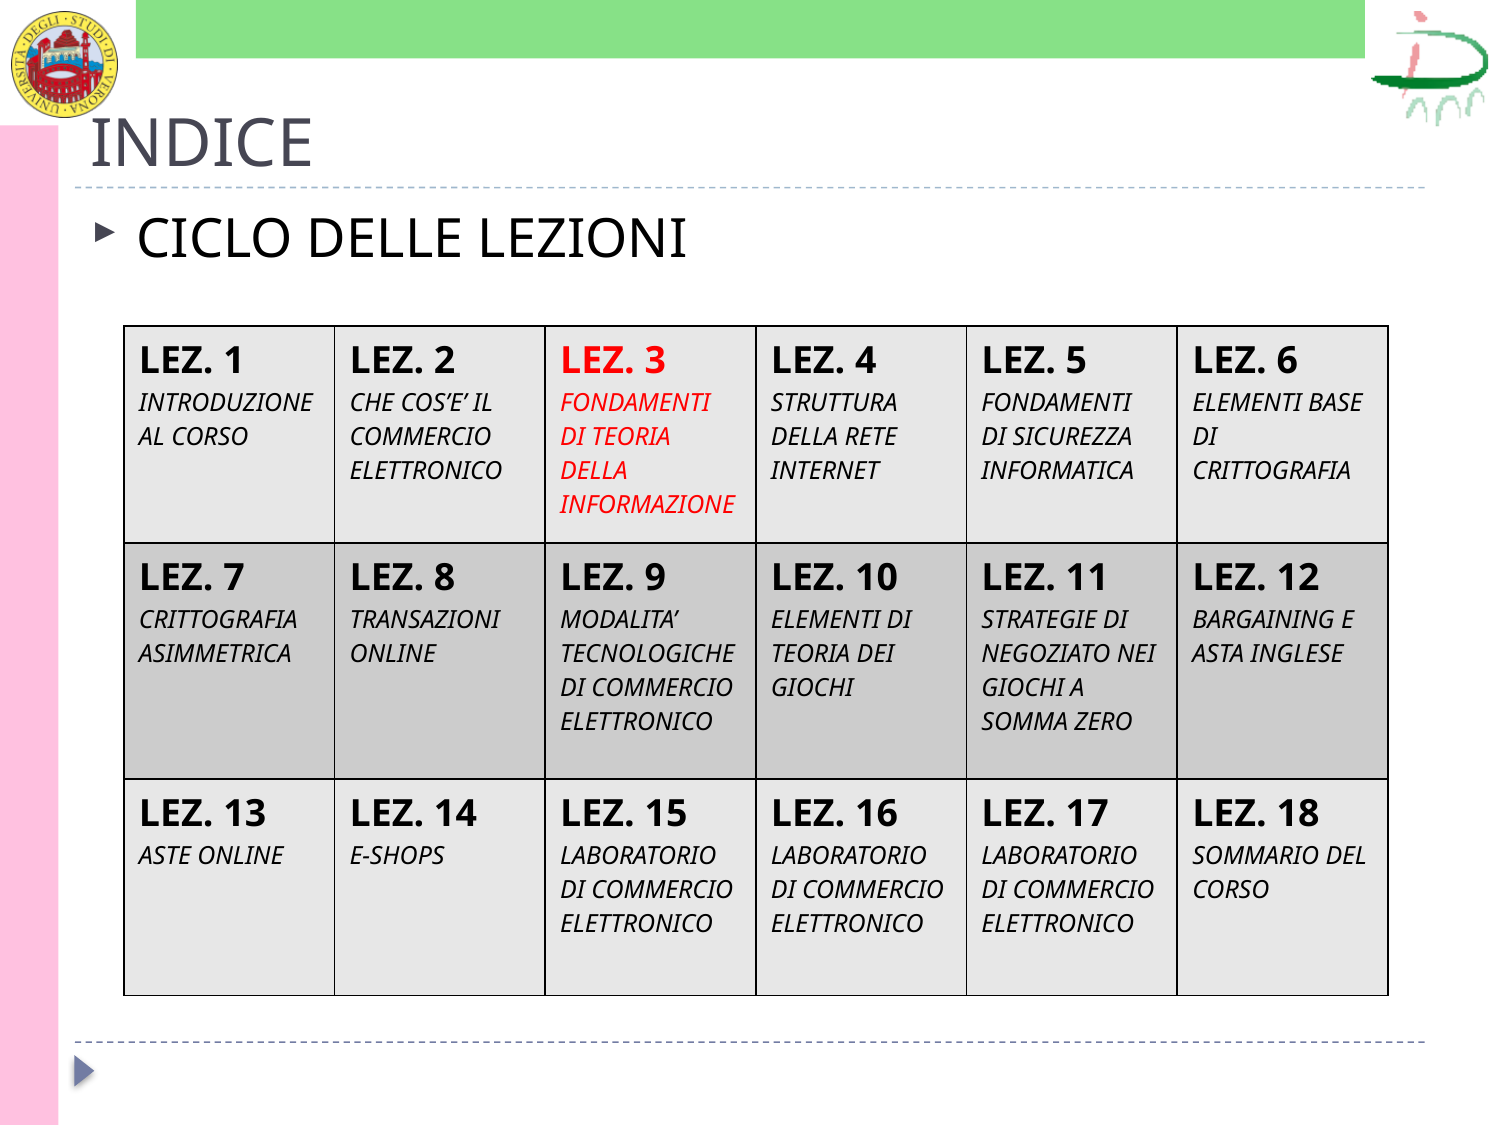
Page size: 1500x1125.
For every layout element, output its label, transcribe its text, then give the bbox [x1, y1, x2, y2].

table_header LEZ. 6 ELEMENTI BASE DI CRITTOGRAFIA [1178, 327, 1387, 542]
table_cell LEZ. 18 SOMMARIO DEL CORSO [1178, 780, 1387, 995]
picture [11, 11, 118, 118]
table_header LEZ. 3 FONDAMENTI DI TEORIA DELLA INFORMAZIONE [546, 327, 755, 542]
table_header LEZ. 1 INTRODUZIONE AL CORSO [125, 327, 334, 542]
table_header LEZ. 5 FONDAMENTI DI SICUREZZA INFORMATICA [967, 327, 1176, 542]
table_cell LEZ. 17 LABORATORIO DI COMMERCIO ELETTRONICO [967, 780, 1176, 995]
table_cell LEZ. 8 TRANSAZIONI ONLINE [335, 544, 544, 778]
list CICLO DELLE LEZIONI [76, 196, 1427, 315]
table_cell LEZ. 16 LABORATORIO DI COMMERCIO ELETTRONICO [757, 780, 966, 995]
table_header LEZ. 4 STRUTTURA DELLA RETE INTERNET [757, 327, 966, 542]
table_cell LEZ. 15 LABORATORIO DI COMMERCIO ELETTRONICO [546, 780, 755, 995]
table_cell LEZ. 13 ASTE ONLINE [125, 780, 334, 995]
table_header LEZ. 2 CHE COS’E’ IL COMMERCIO ELETTRONICO [335, 327, 544, 542]
table_cell LEZ. 9 MODALITA’ TECNOLOGICHE DI COMMERCIO ELETTRONICO [546, 544, 755, 778]
table_cell LEZ. 12 BARGAINING E ASTA INGLESE [1178, 544, 1387, 778]
table_cell LEZ. 14 E-SHOPS [335, 780, 544, 995]
title INDICE [74, 81, 1426, 188]
table_cell LEZ. 10 ELEMENTI DI TEORIA DEI GIOCHI [757, 544, 966, 778]
table_cell LEZ. 7 CRITTOGRAFIA ASIMMETRICA [125, 544, 334, 778]
table_cell LEZ. 11 STRATEGIE DI NEGOZIATO NEI GIOCHI A SOMMA ZERO [967, 544, 1176, 778]
picture [1371, 11, 1489, 129]
